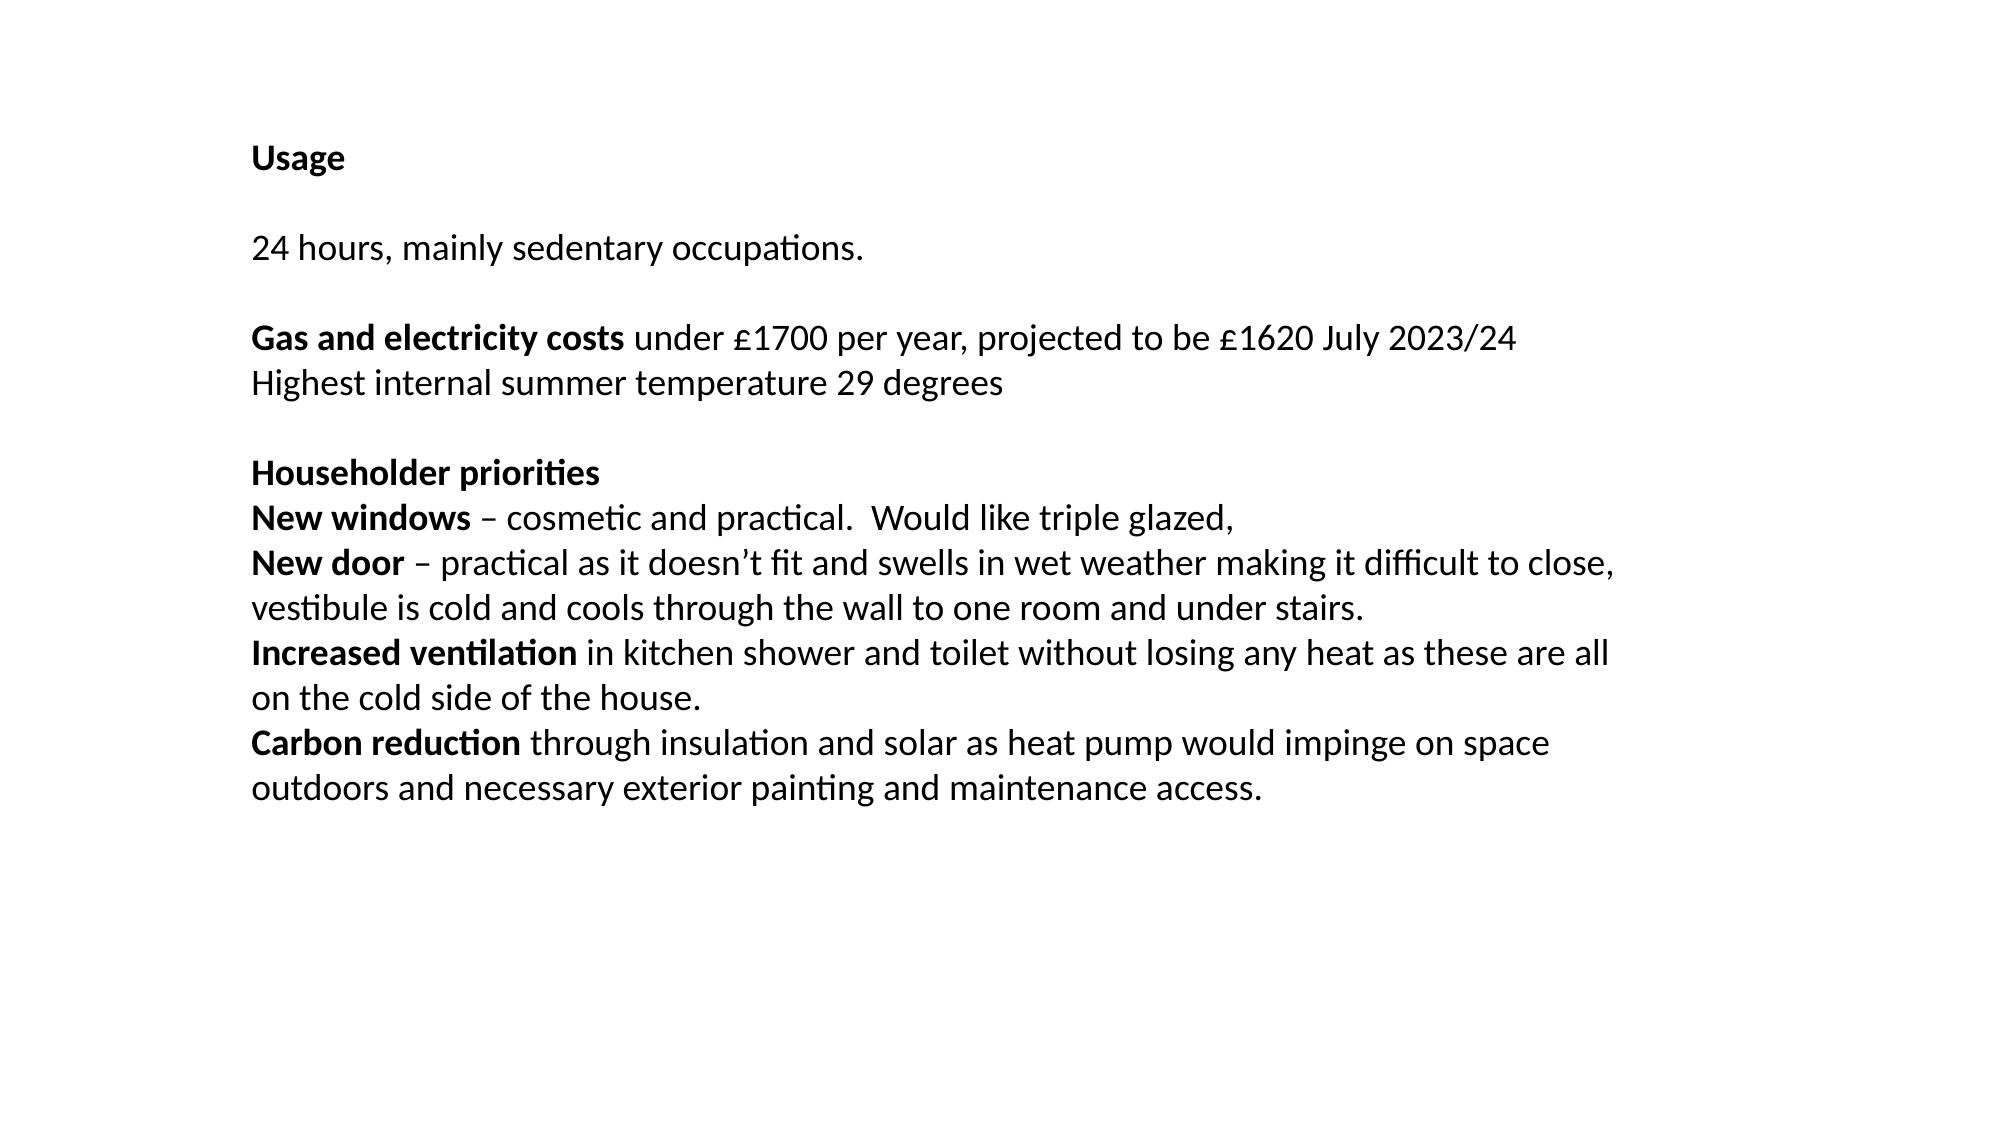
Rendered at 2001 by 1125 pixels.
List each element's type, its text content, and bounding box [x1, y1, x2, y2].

text_box Usage 24 hours, mainly sedentary occupations. Gas and electricity costs under £1700 per year, projected to be £1620 July 2023/24 Highest internal summer temperature 29 degrees Householder priorities New windows – cosmetic and practical. Would like triple glazed, New door – practical as it doesn’t fit and swells in wet weather making it difficult to close, vestibule is cold and cools through the wall to one room and under stairs. Increased ventilation in kitchen shower and toilet without losing any heat as these are all on the cold side of the house. Carbon reduction through insulation and solar as heat pump would impinge on space outdoors and necessary exterior painting and maintenance access. [236, 125, 1642, 861]
